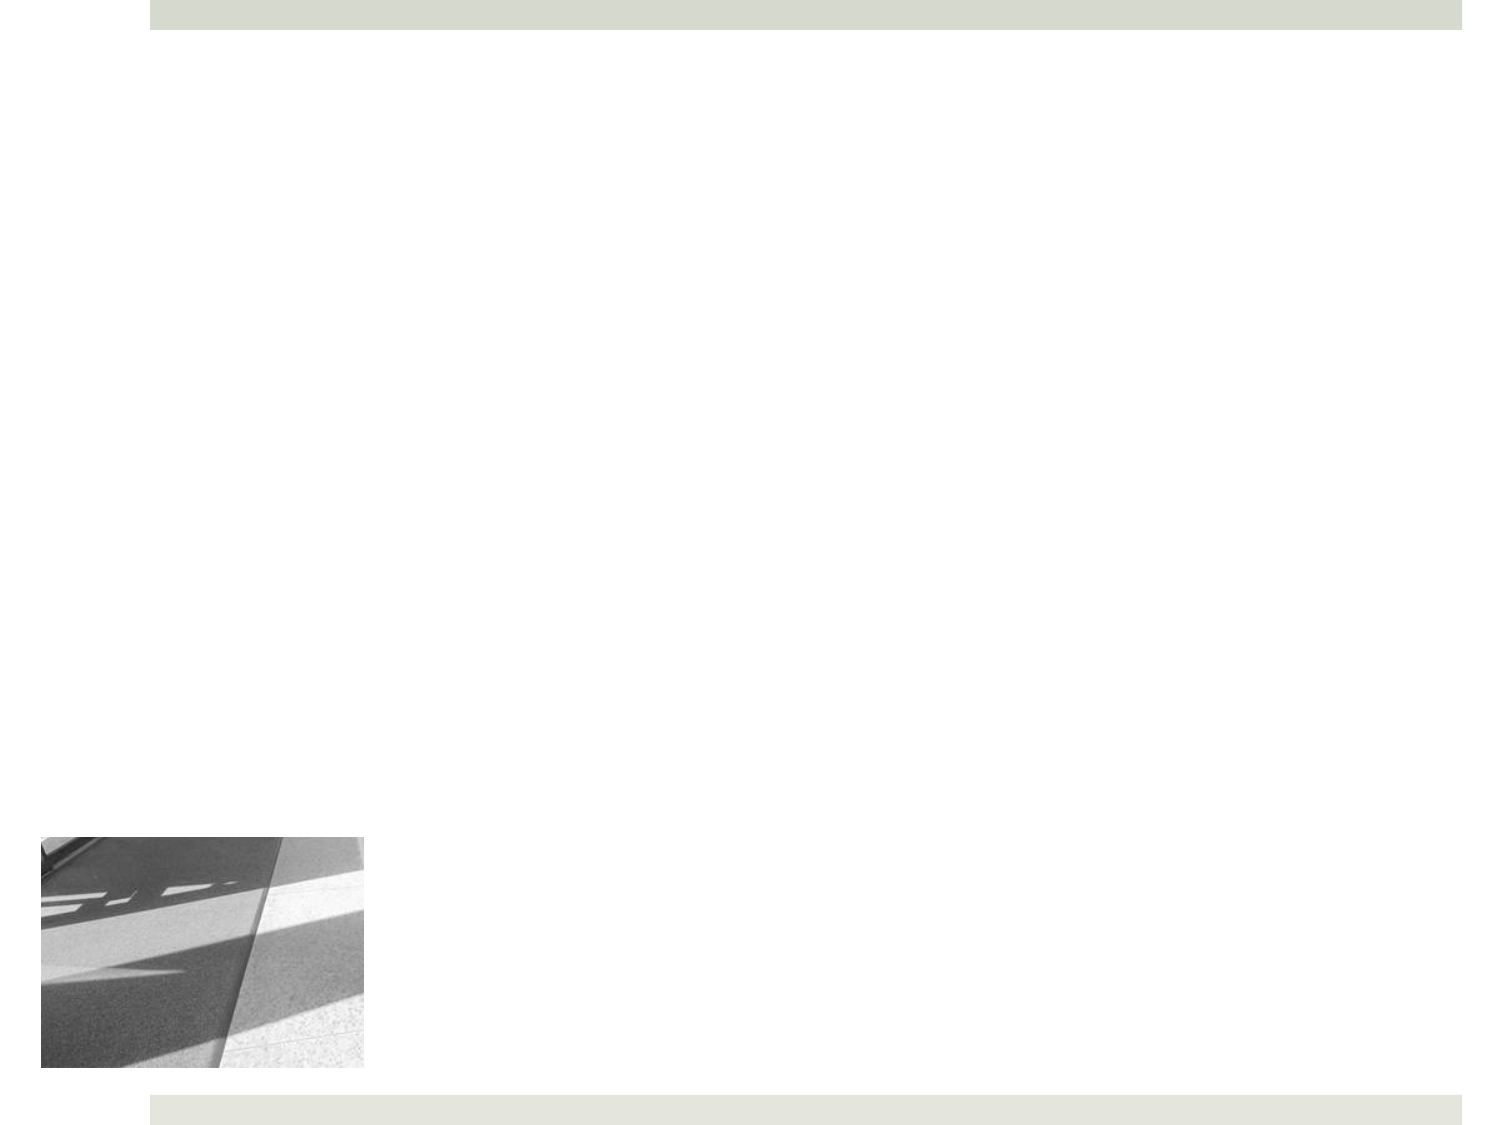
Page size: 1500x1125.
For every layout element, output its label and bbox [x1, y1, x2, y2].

picture [40, 837, 365, 1068]
